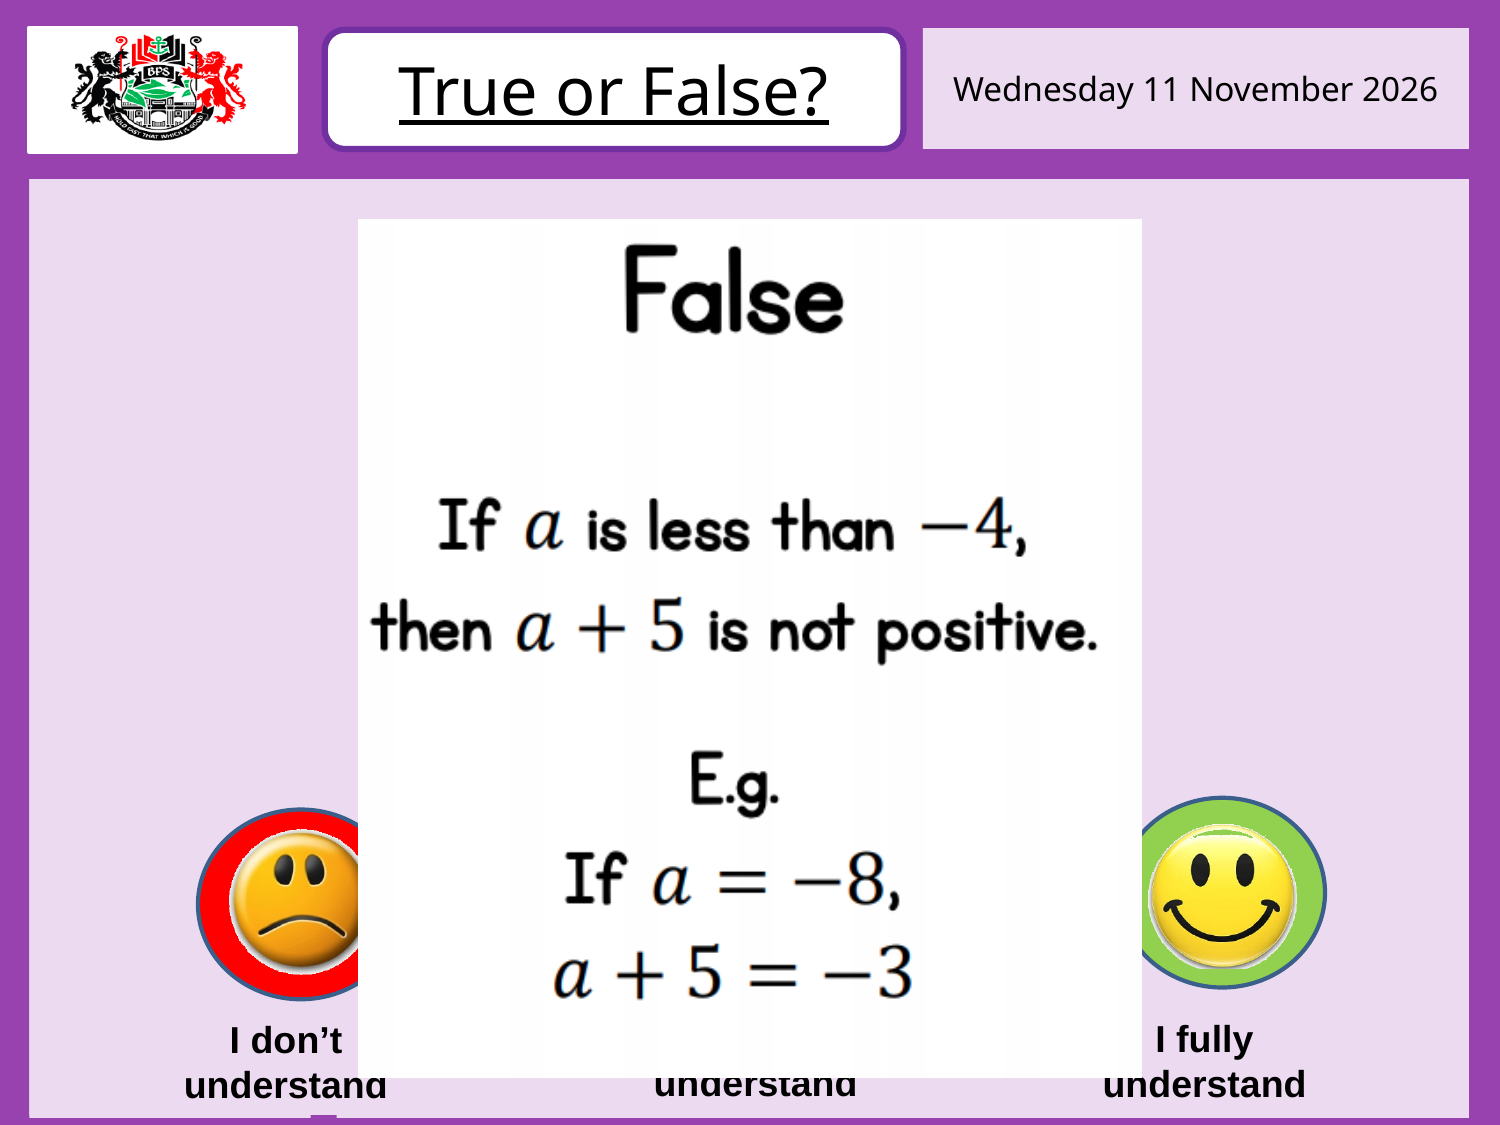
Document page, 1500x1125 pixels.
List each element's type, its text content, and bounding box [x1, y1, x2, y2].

text_box [322, 27, 906, 152]
picture [0, 0, 1500, 1125]
text_box True or False? [361, 41, 867, 136]
